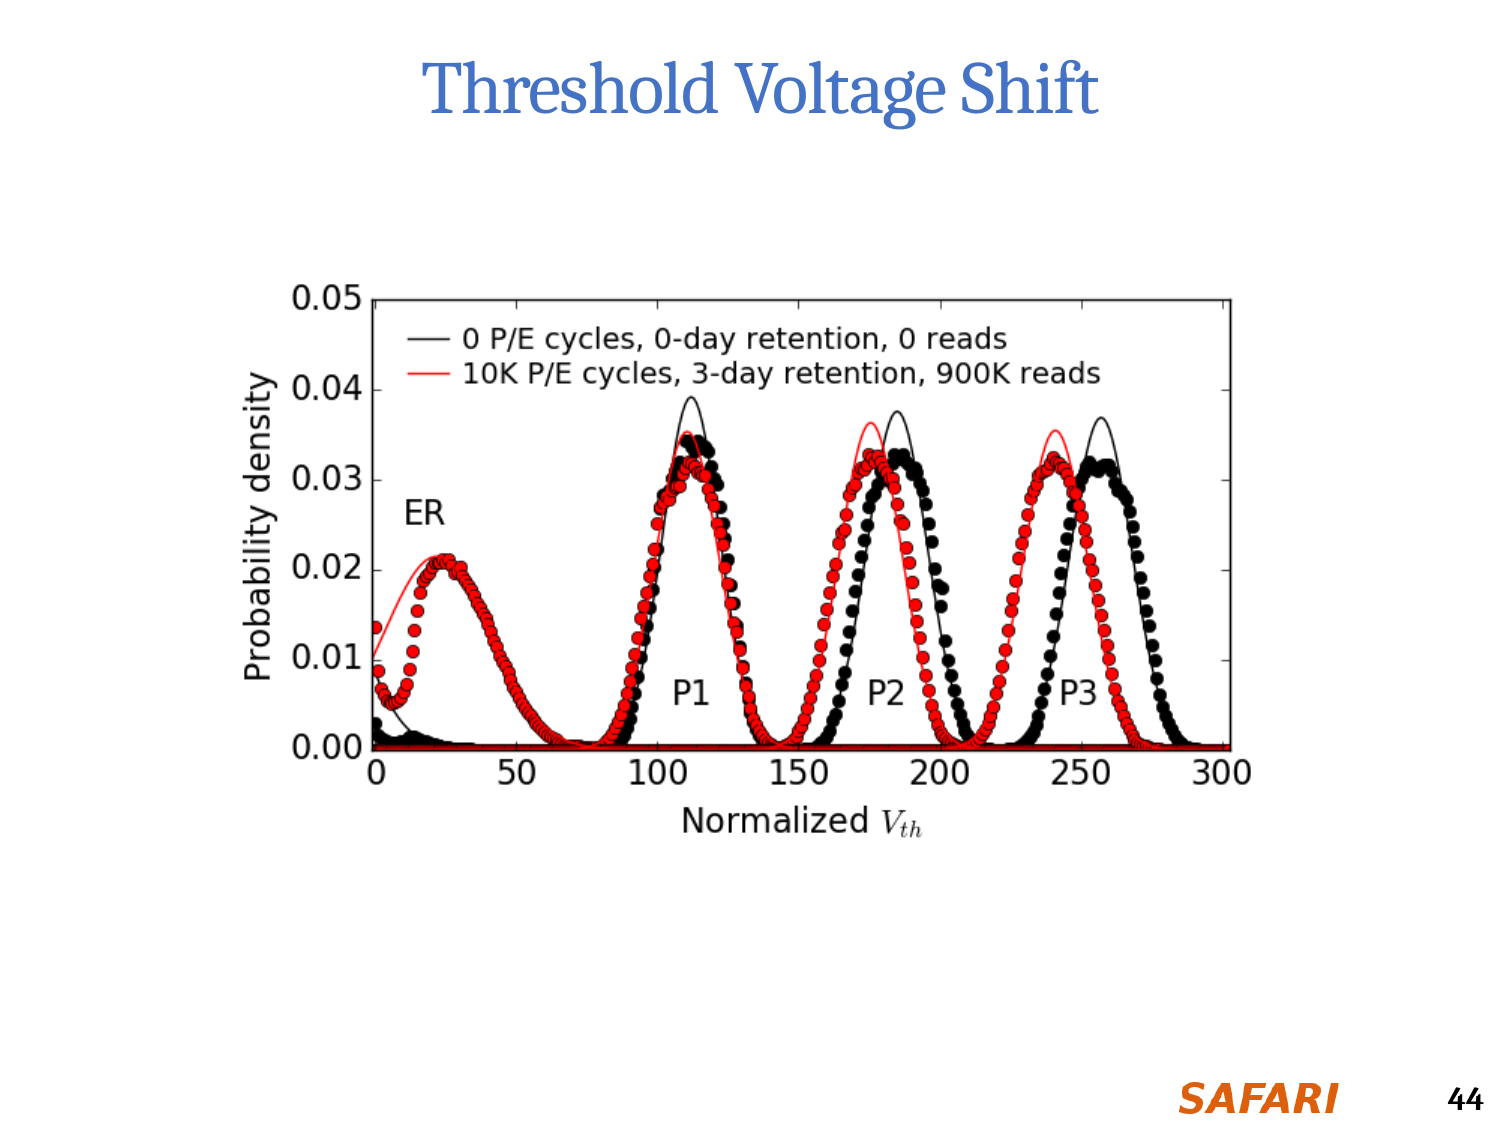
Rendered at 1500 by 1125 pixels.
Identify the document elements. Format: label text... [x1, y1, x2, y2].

title Threshold Voltage Shift [0, 0, 1500, 179]
picture [209, 247, 1291, 878]
picture [1177, 1074, 1343, 1123]
slide_number 44 [1343, 1069, 1500, 1125]
